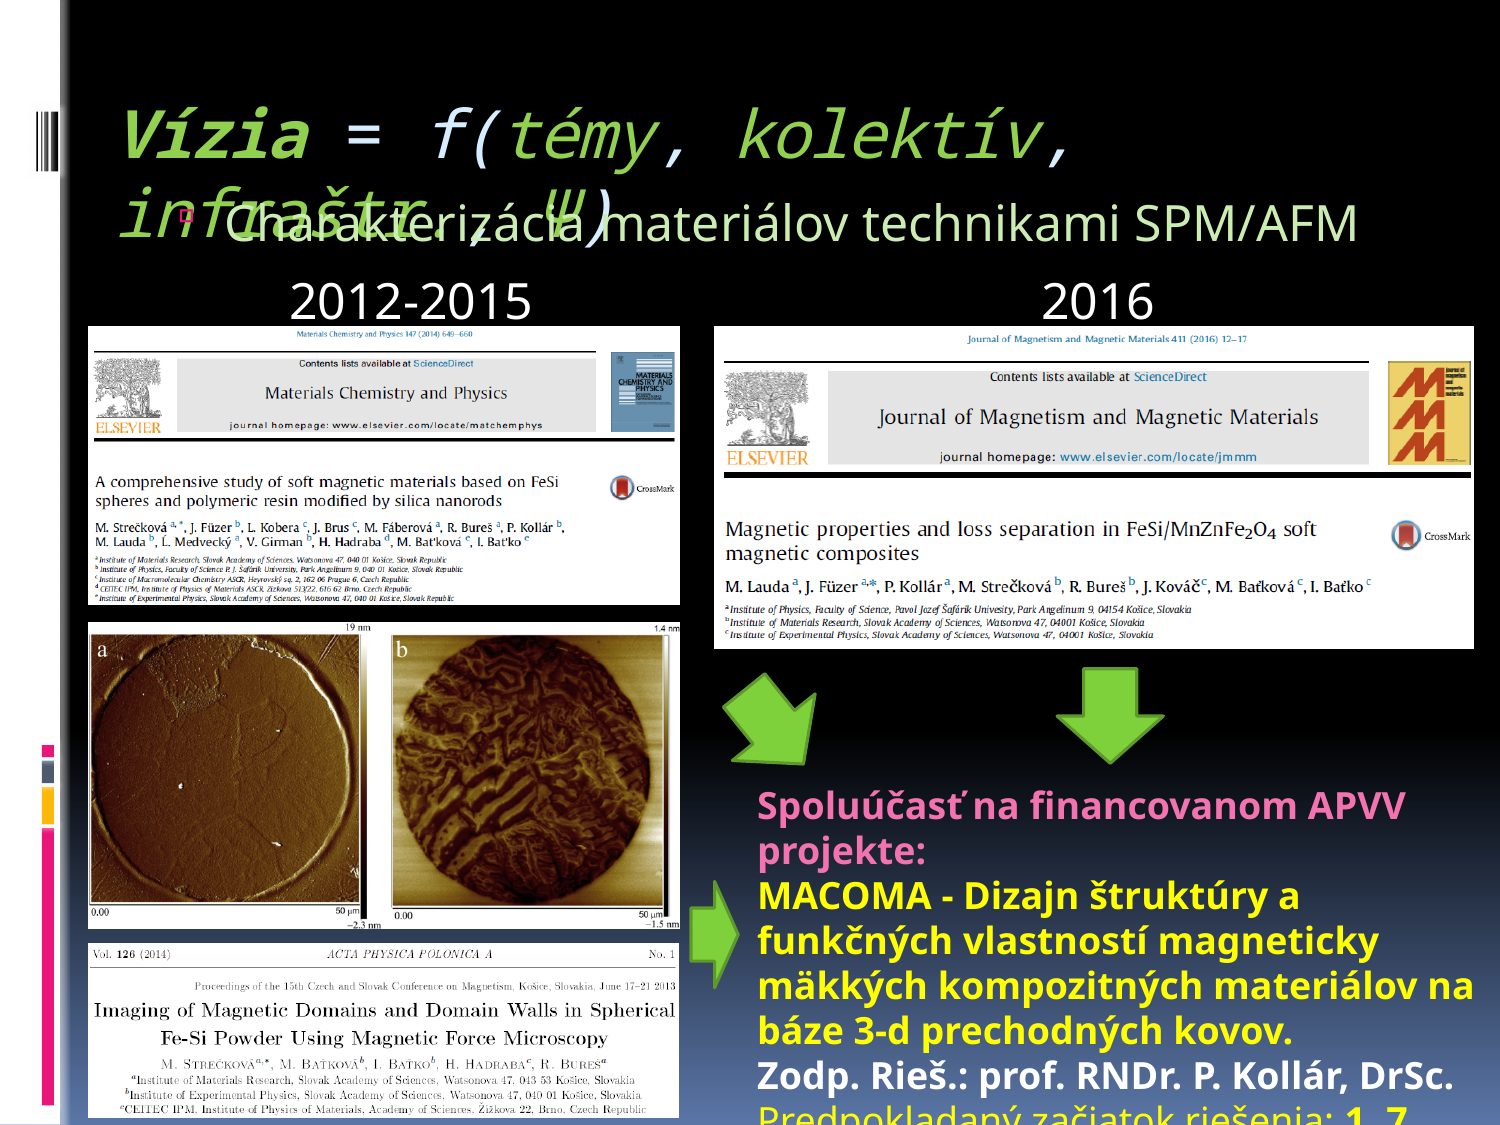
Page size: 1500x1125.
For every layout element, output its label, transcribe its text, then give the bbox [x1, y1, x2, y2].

text_box 2016 [1026, 262, 1170, 318]
text_box [722, 672, 817, 766]
picture [87, 622, 680, 929]
picture [714, 325, 1475, 650]
title Vízia = f(témy, kolektív, infraštr., Ψ) [100, 83, 1495, 234]
text_box Spoluúčasť na financovanom APVV projekte: MACOMA - Dizajn štruktúry a funkčných vlastností magneticky mäkkých kompozitných materiálov na báze 3-d prechodných kovov. Zodp. Rieš.: prof. RNDr. P. Kollár, DrSc. Predpokladaný začiatok riešenia: 1. 7. 2016 [689, 775, 1500, 1125]
picture [87, 325, 680, 606]
text_box 2012-2015 [274, 262, 548, 318]
list Charakterizácia materiálov technikami SPM/AFM [88, 184, 1459, 291]
picture [88, 943, 680, 1119]
text_box [1055, 667, 1165, 765]
